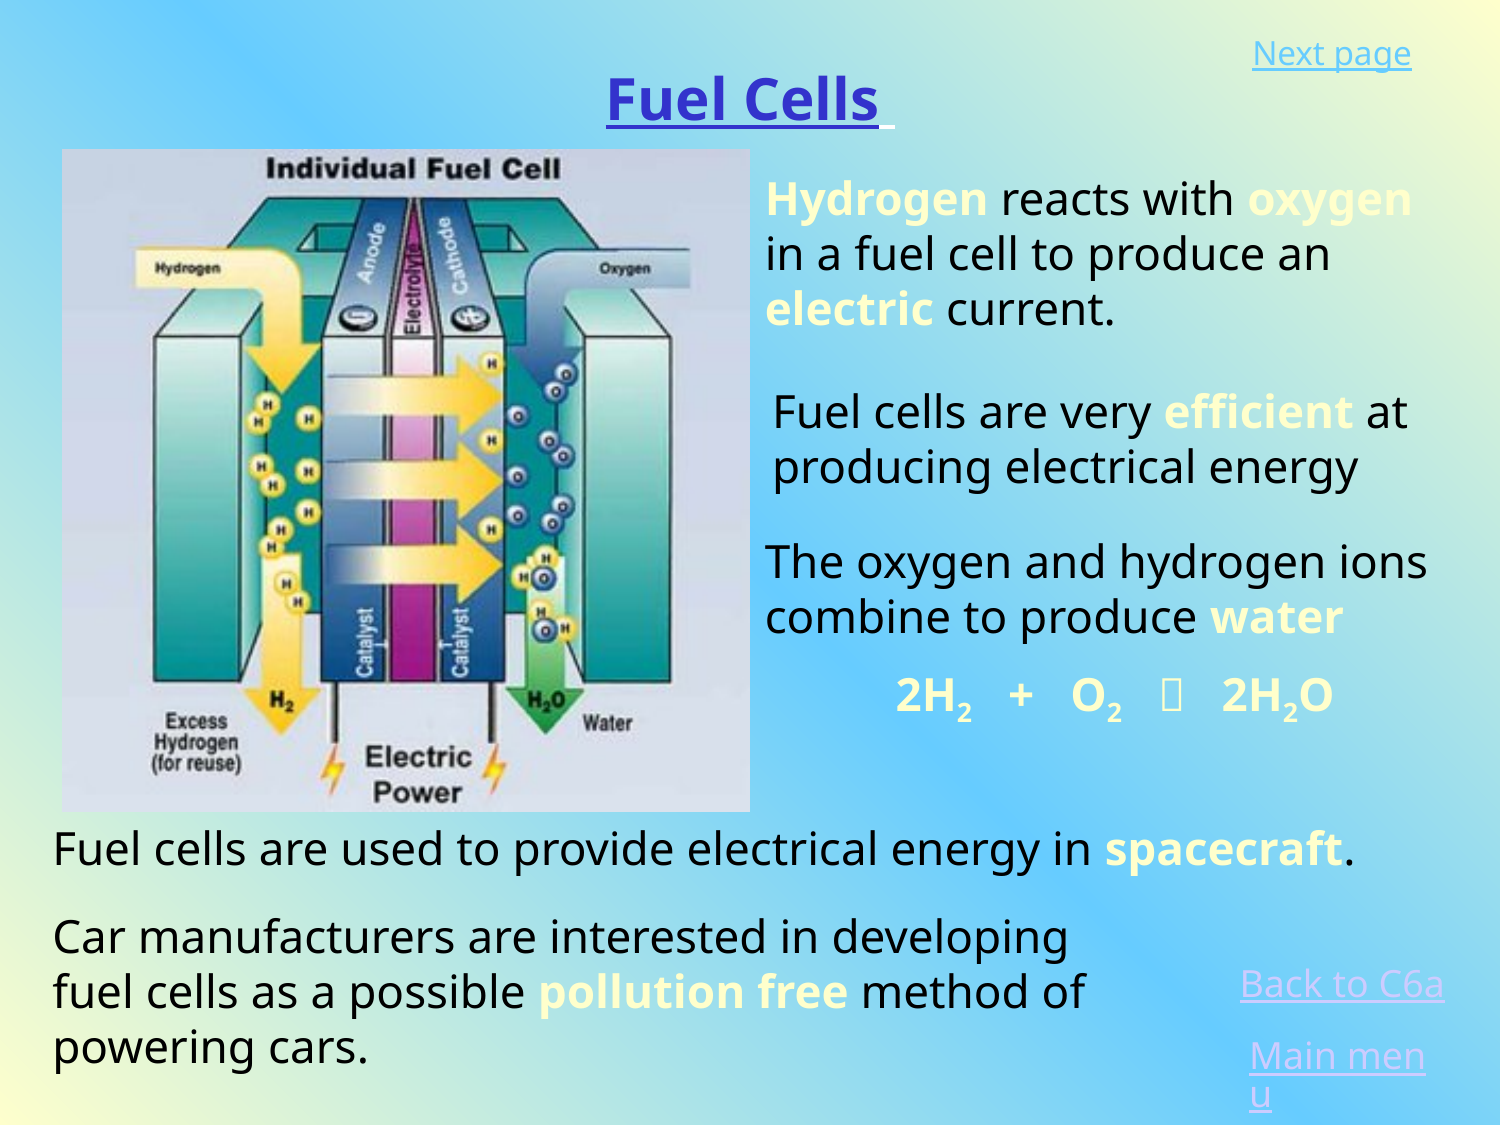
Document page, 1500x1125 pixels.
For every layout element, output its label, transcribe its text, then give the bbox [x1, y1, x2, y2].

text_box Main menu [1234, 1024, 1459, 1091]
text_box Back to C6a [1224, 952, 1471, 1018]
text_box Fuel Cells [41, 54, 1459, 140]
text_box Car manufacturers are interested in developing fuel cells as a possible pollution free method of powering cars. [37, 900, 1175, 1080]
picture [62, 149, 751, 813]
text_box Hydrogen reacts with oxygen in a fuel cell to produce an electric current. [754, 162, 1468, 343]
text_box Fuel cells are used to provide electrical energy in spacecraft. [37, 812, 1456, 883]
text_box Fuel cells are very efficient at producing electrical energy [757, 374, 1500, 500]
text_box The oxygen and hydrogen ions combine to produce water 2H2 + O2  2H2O [754, 525, 1481, 736]
